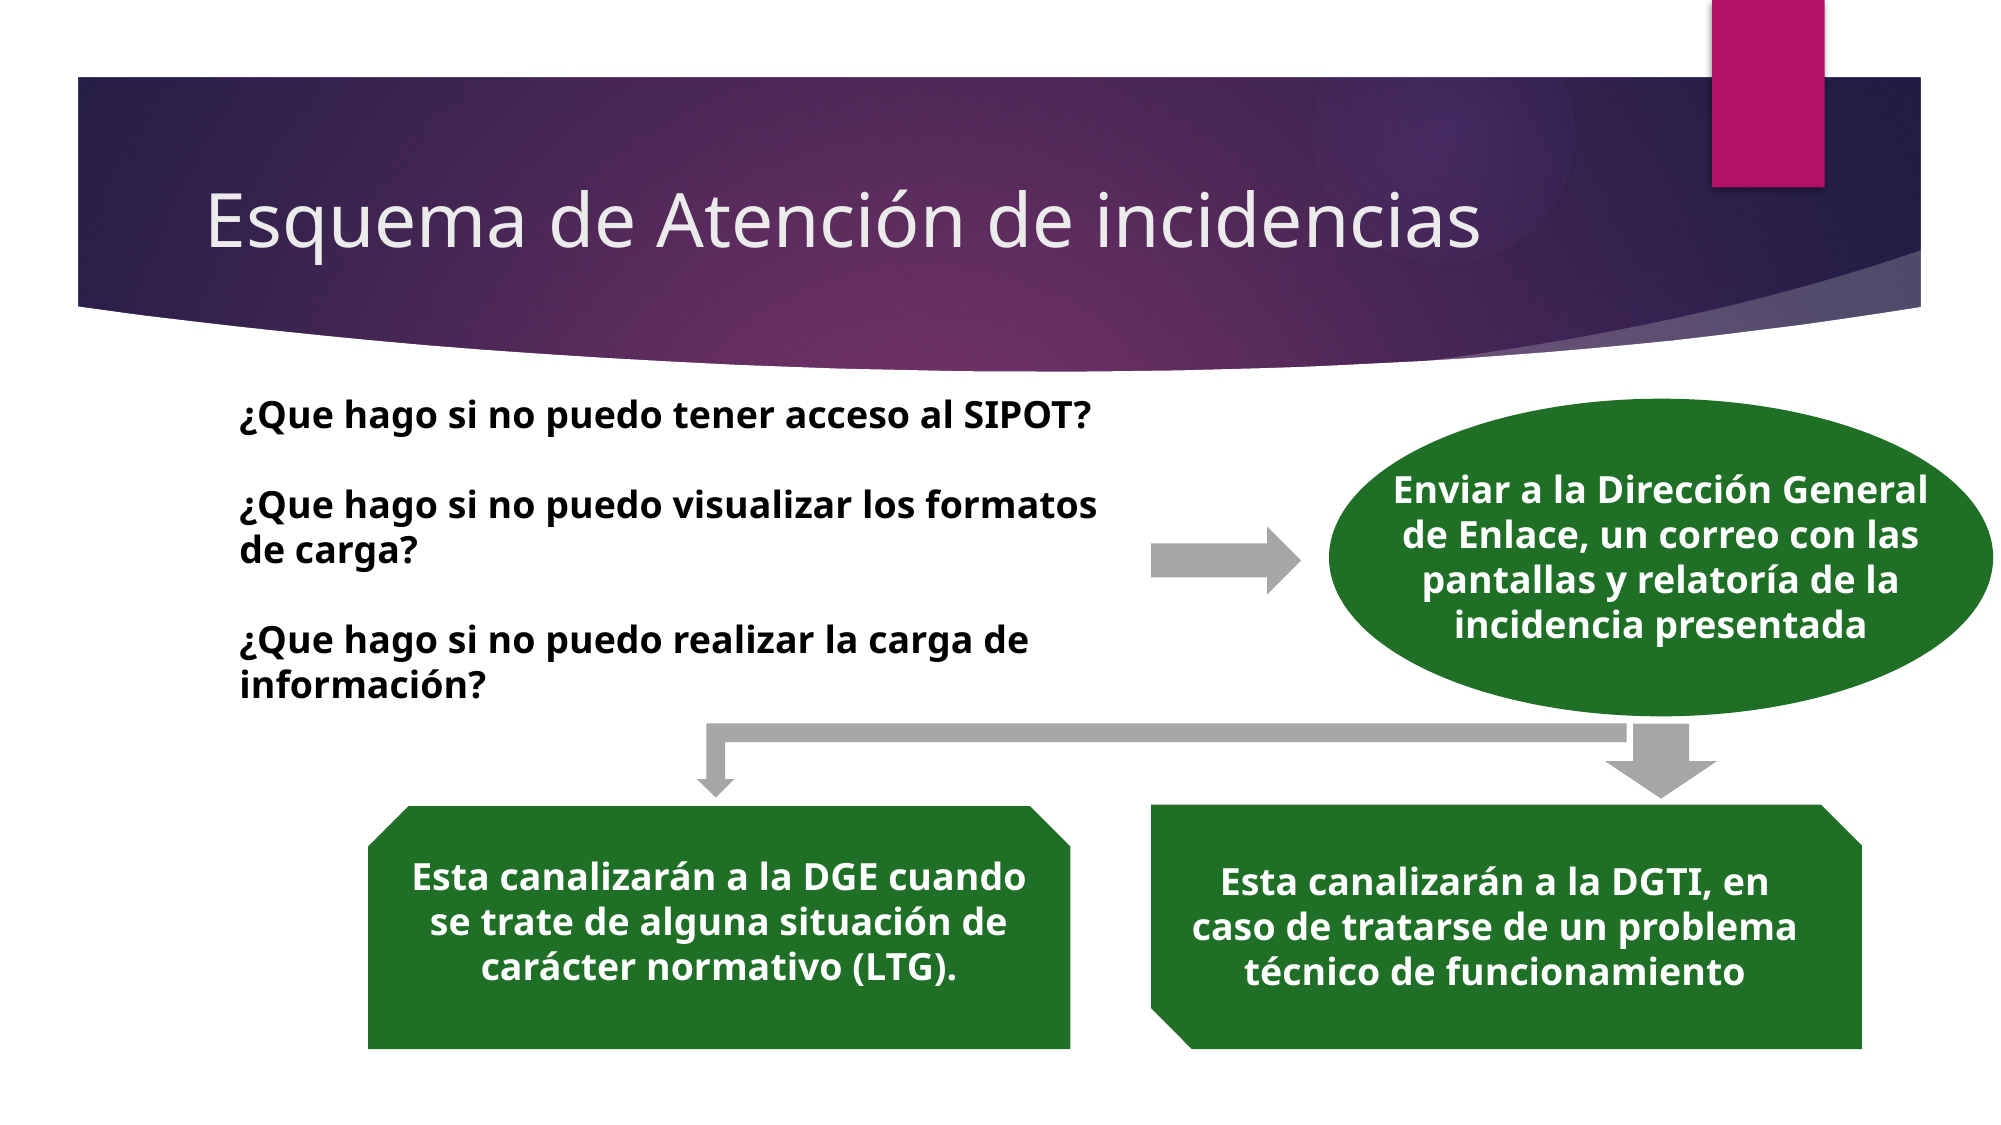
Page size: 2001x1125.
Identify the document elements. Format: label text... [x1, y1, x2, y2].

text_box [1149, 525, 1303, 596]
text_box Esta canalizarán a la DGE cuando se trate de alguna situación de carácter normativo (LTG). [391, 845, 1048, 996]
text_box Enviar a la Dirección General de Enlace, un correo con las pantallas y relatoría de la incidencia presentada [1356, 459, 1966, 654]
text_box Esta canalizarán a la DGTI, en caso de tratarse de un problema técnico de funcionamiento [1161, 850, 1829, 1001]
text_box [1397, 397, 1925, 459]
text_box [366, 804, 1072, 1051]
text_box [1149, 803, 1864, 1051]
text_box [1327, 492, 1356, 623]
text_box [1966, 492, 1995, 623]
text_box [1394, 654, 1928, 718]
text_box [695, 721, 1629, 799]
text_box ¿Que hago si no puedo tener acceso al SIPOT? ¿Que hago si no puedo visualizar los formatos de carga? ¿Que hago si no puedo realizar la carga de información? [224, 383, 1152, 714]
title Esquema de Atención de incidencias [189, 159, 1627, 276]
text_box [1603, 722, 1719, 800]
